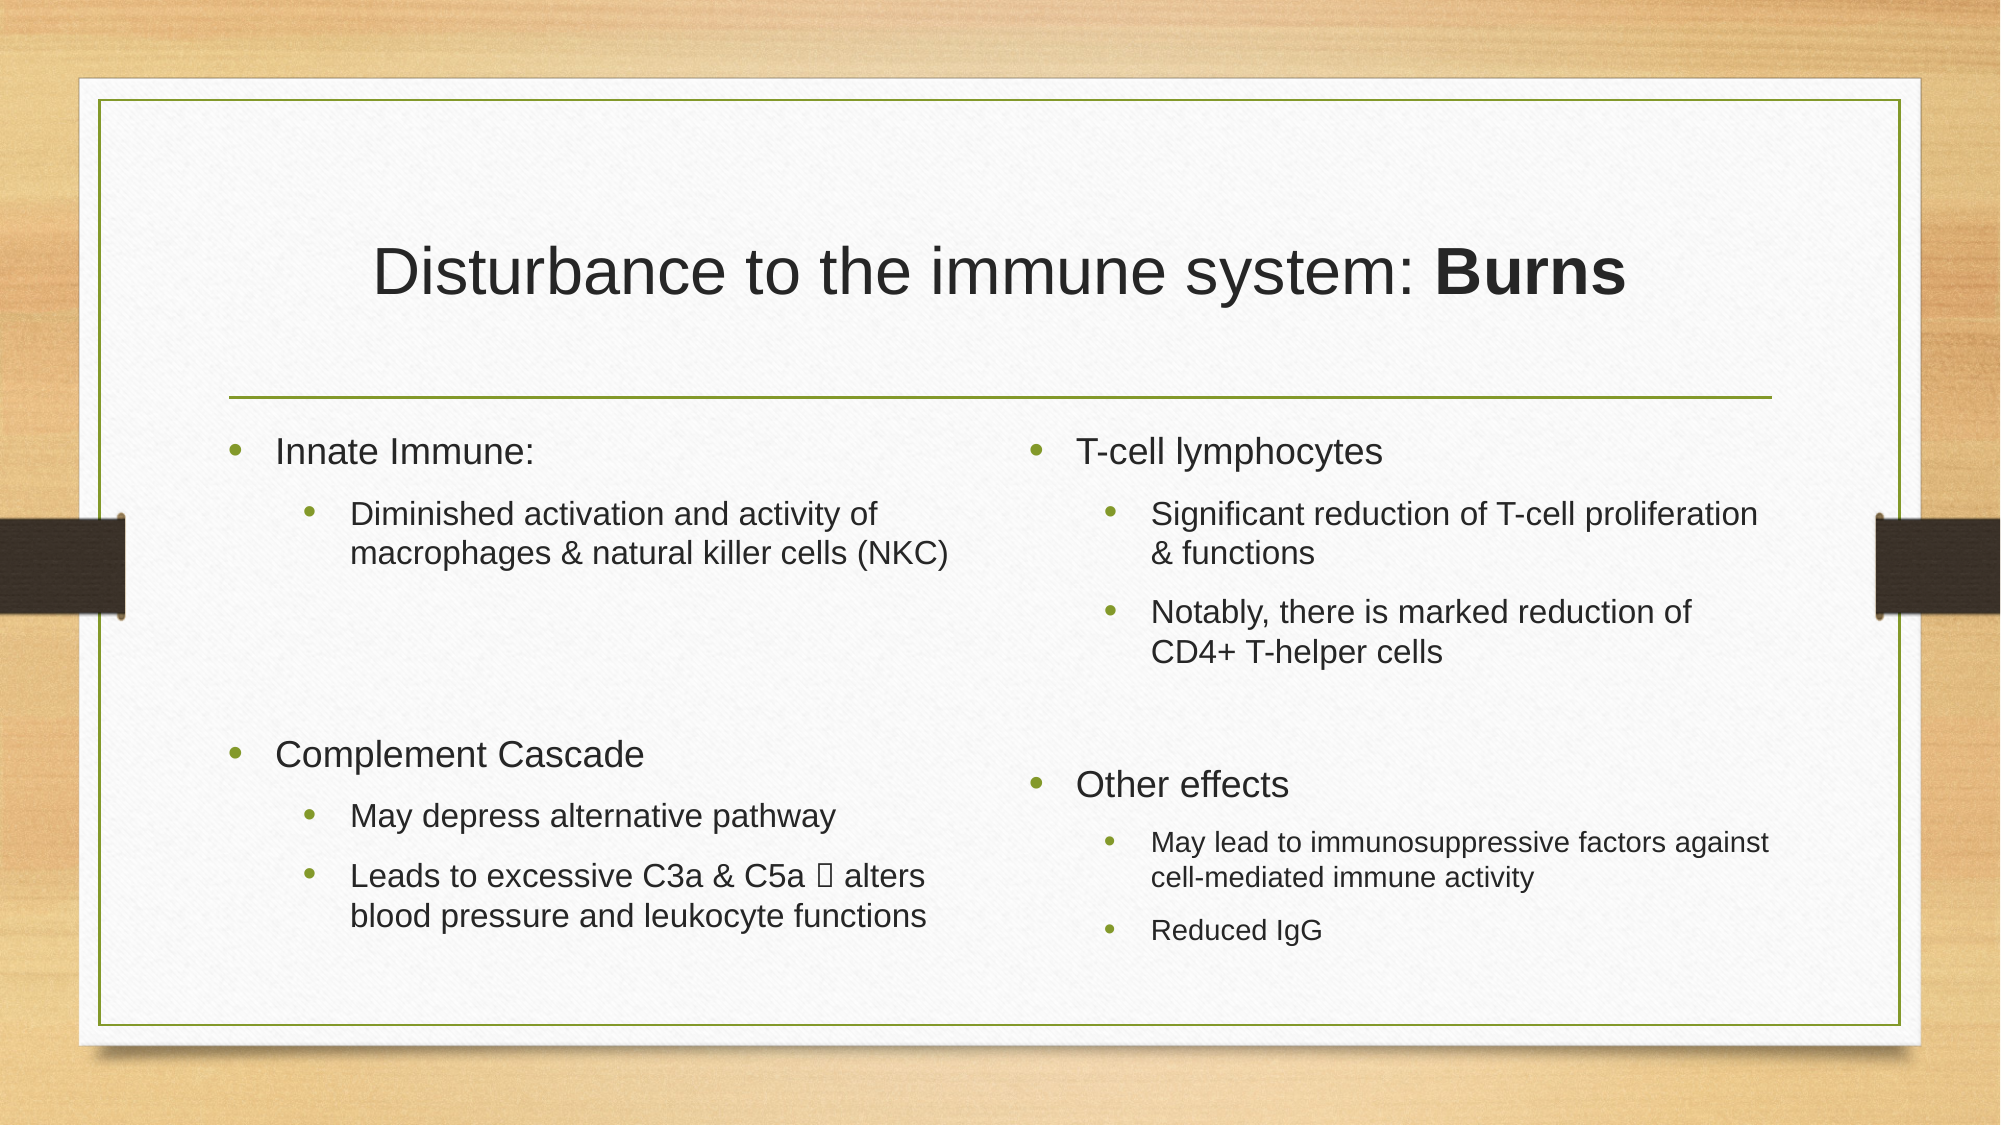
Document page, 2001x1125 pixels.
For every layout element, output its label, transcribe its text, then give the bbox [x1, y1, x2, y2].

picture [0, 0, 2001, 1125]
list T-cell lymphocytes Significant reduction of T-cell proliferation & functions Notably, there is marked reduction of CD4+ T-helper cells Other effects May lead to immunosuppressive factors against cell-mediated immune activity Reduced IgG [1013, 420, 1788, 963]
list Innate Immune: Diminished activation and activity of macrophages & natural killer cells (NKC) Complement Cascade May depress alternative pathway Leads to excessive C3a & C5a  alters blood pressure and leukocyte functions [213, 420, 987, 963]
title Disturbance to the immune system: Burns [212, 161, 1788, 375]
